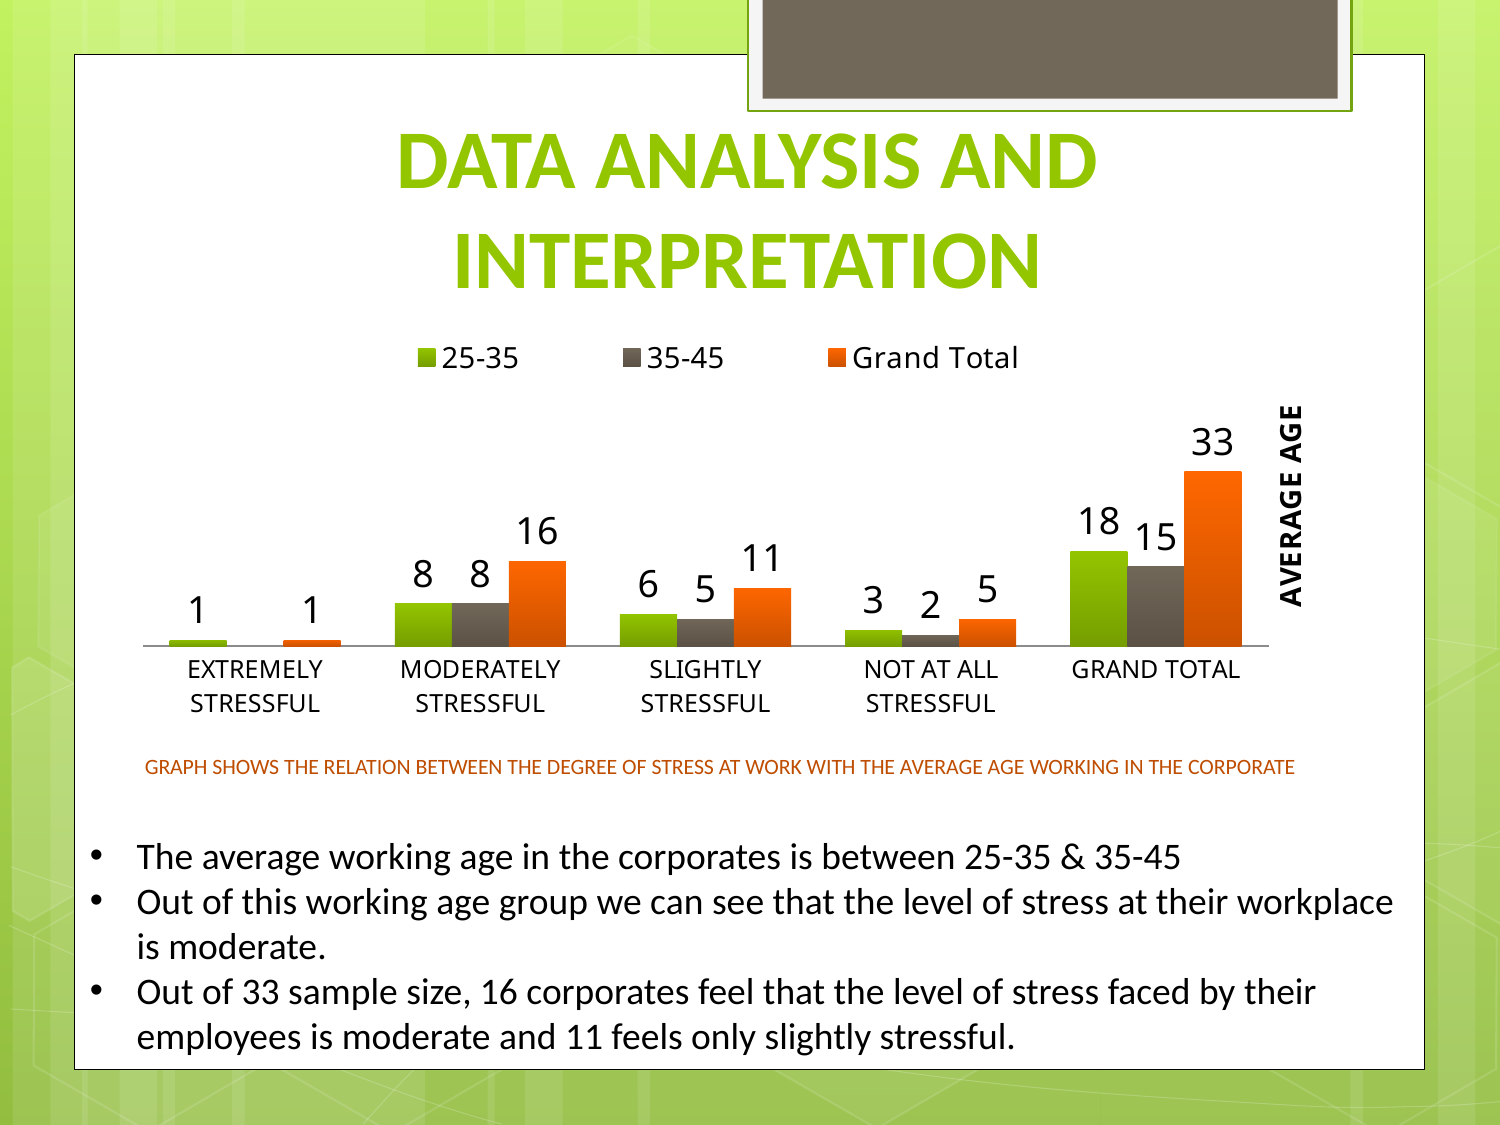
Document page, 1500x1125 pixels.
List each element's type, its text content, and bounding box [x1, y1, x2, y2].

chart [99, 289, 1338, 753]
text_box The average working age in the corporates is between 25-35 & 35-45 Out of this working age group we can see that the level of stress at their workplace is moderate. Out of 33 sample size, 16 corporates feel that the level of stress faced by their employees is moderate and 11 feels only slightly stressful. [74, 824, 1425, 1065]
text_box GRAPH SHOWS THE RELATION BETWEEN THE DEGREE OF STRESS AT WORK WITH THE AVERAGE AGE WORKING IN THE CORPORATE [125, 745, 1363, 787]
title DATA ANALYSIS AND INTERPRETATION [171, 125, 1324, 287]
